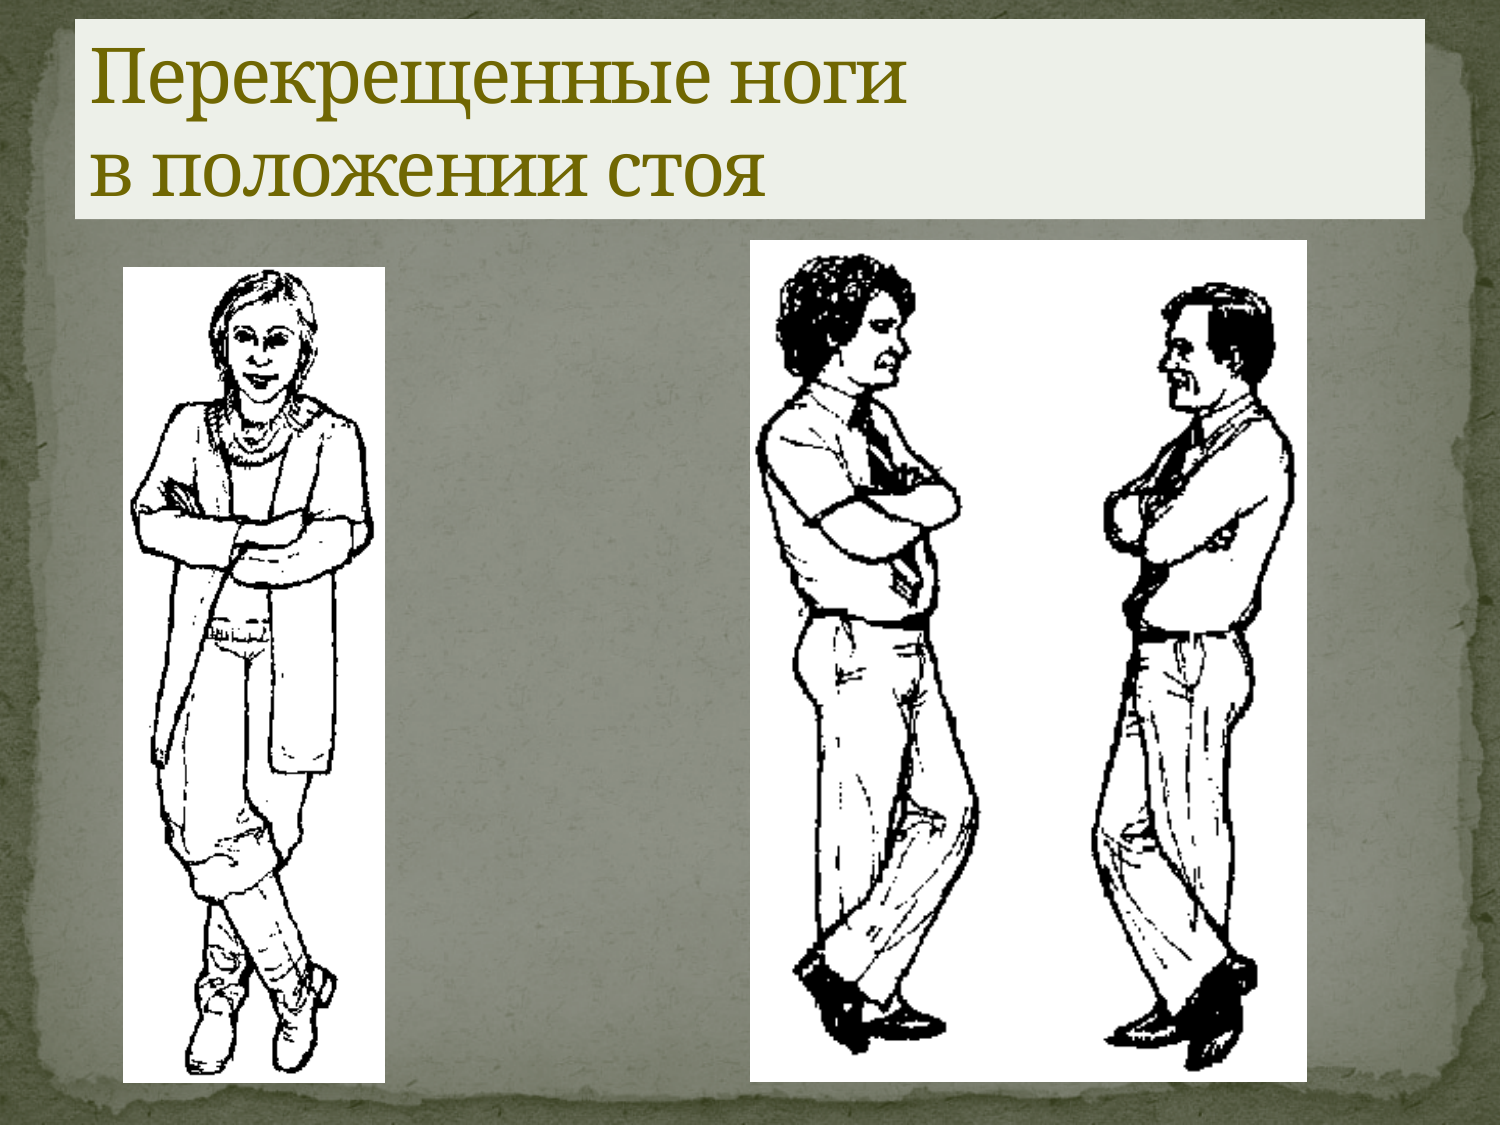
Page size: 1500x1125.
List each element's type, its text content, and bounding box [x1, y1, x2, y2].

picture [750, 240, 1307, 1082]
title Перекрещенные ноги в положении стоя [74, 19, 1425, 220]
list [126, 270, 383, 1081]
